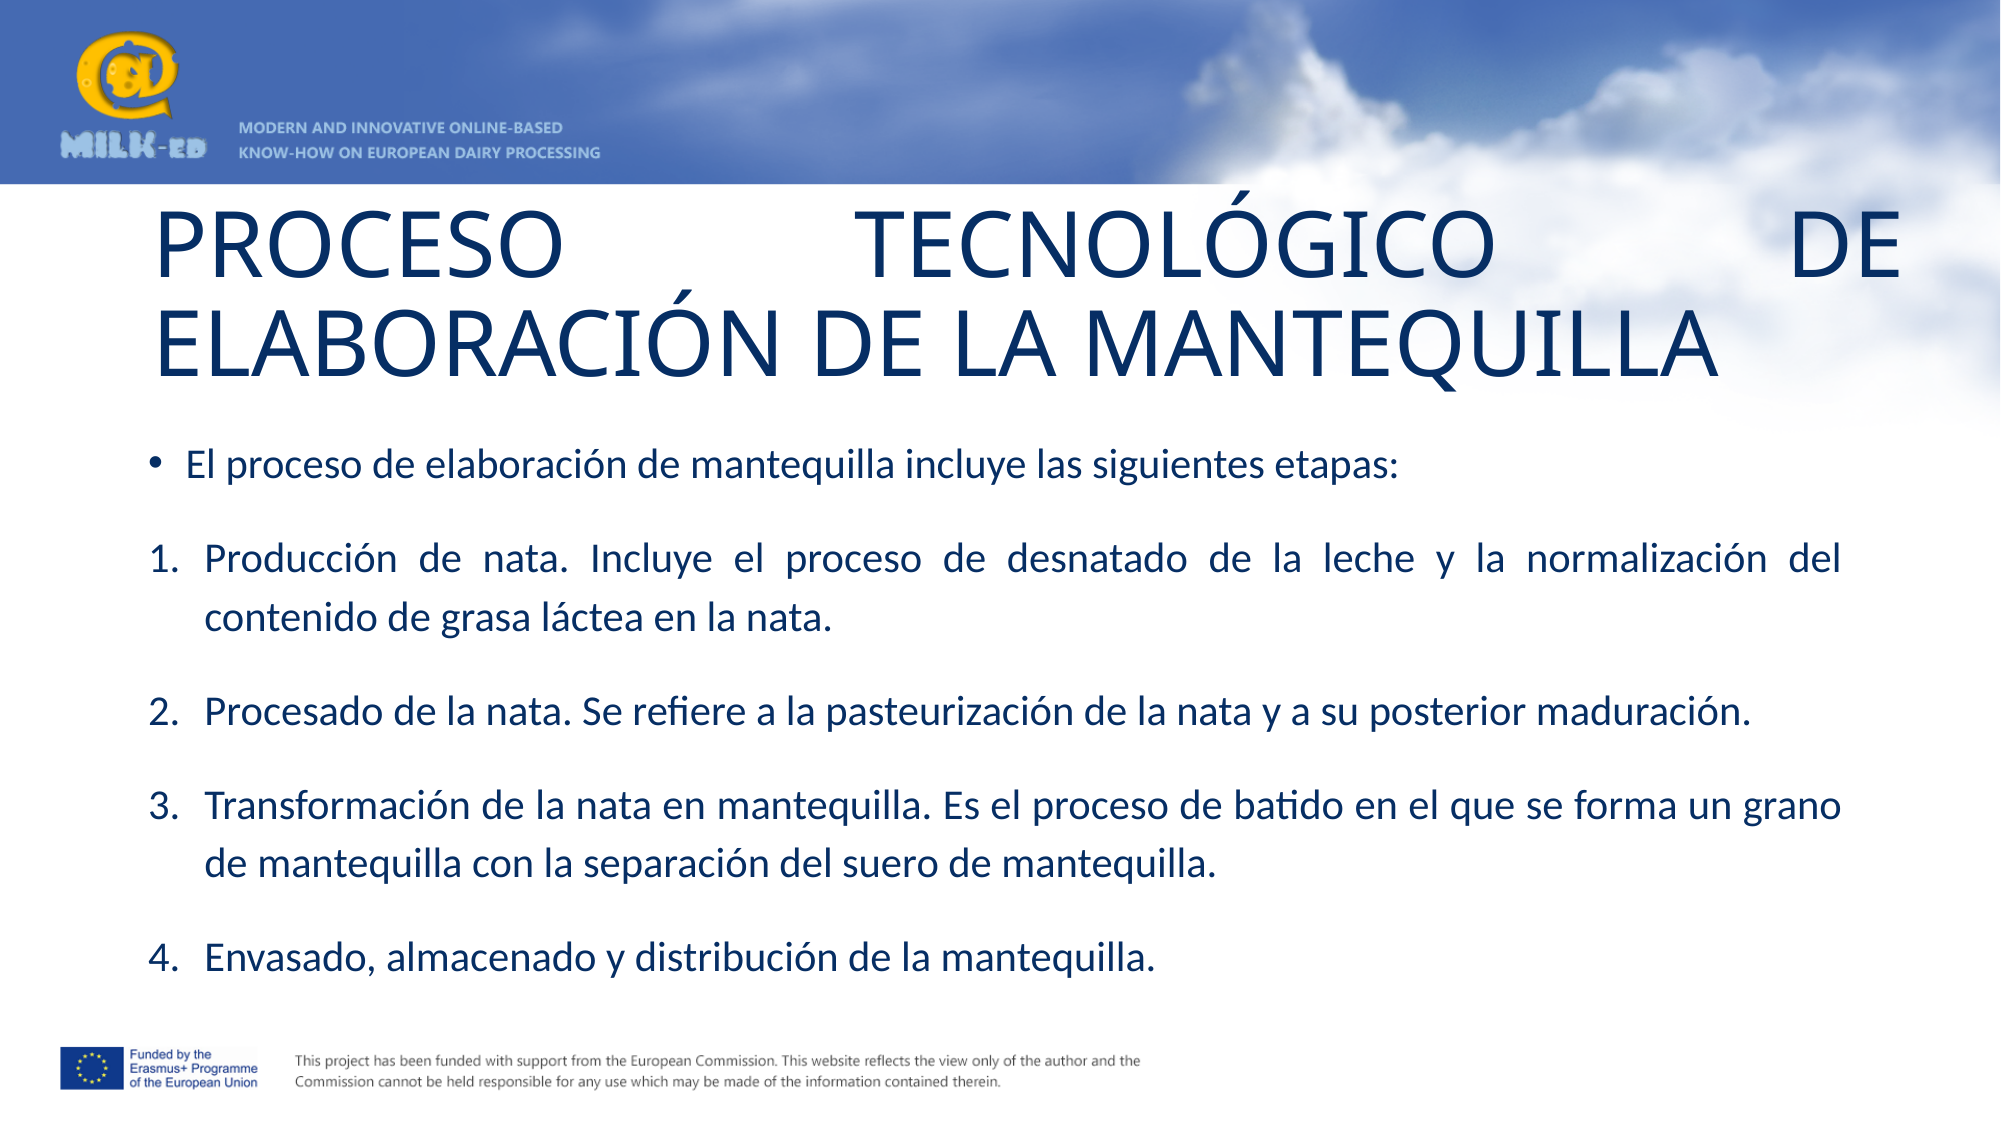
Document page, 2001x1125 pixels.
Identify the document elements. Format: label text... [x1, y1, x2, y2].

picture [0, 0, 2001, 1125]
list El proceso de elaboración de mantequilla incluye las siguientes etapas: Producción de nata. Incluye el proceso de desnatado de la leche y la normalización del contenido de grasa láctea en la nata. Procesado de la nata. Se refiere a la pasteurización de la nata y a su posterior maduración. Transformación de la nata en mantequilla. Es el proceso de batido en el que se forma un grano de mantequilla con la separación del suero de mantequilla. Envasado, almacenado y distribución de la mantequilla. [133, 421, 1859, 991]
title PROCESO TECNOLÓGICO DE ELABORACIÓN DE LA MANTEQUILLA [137, 188, 1921, 406]
